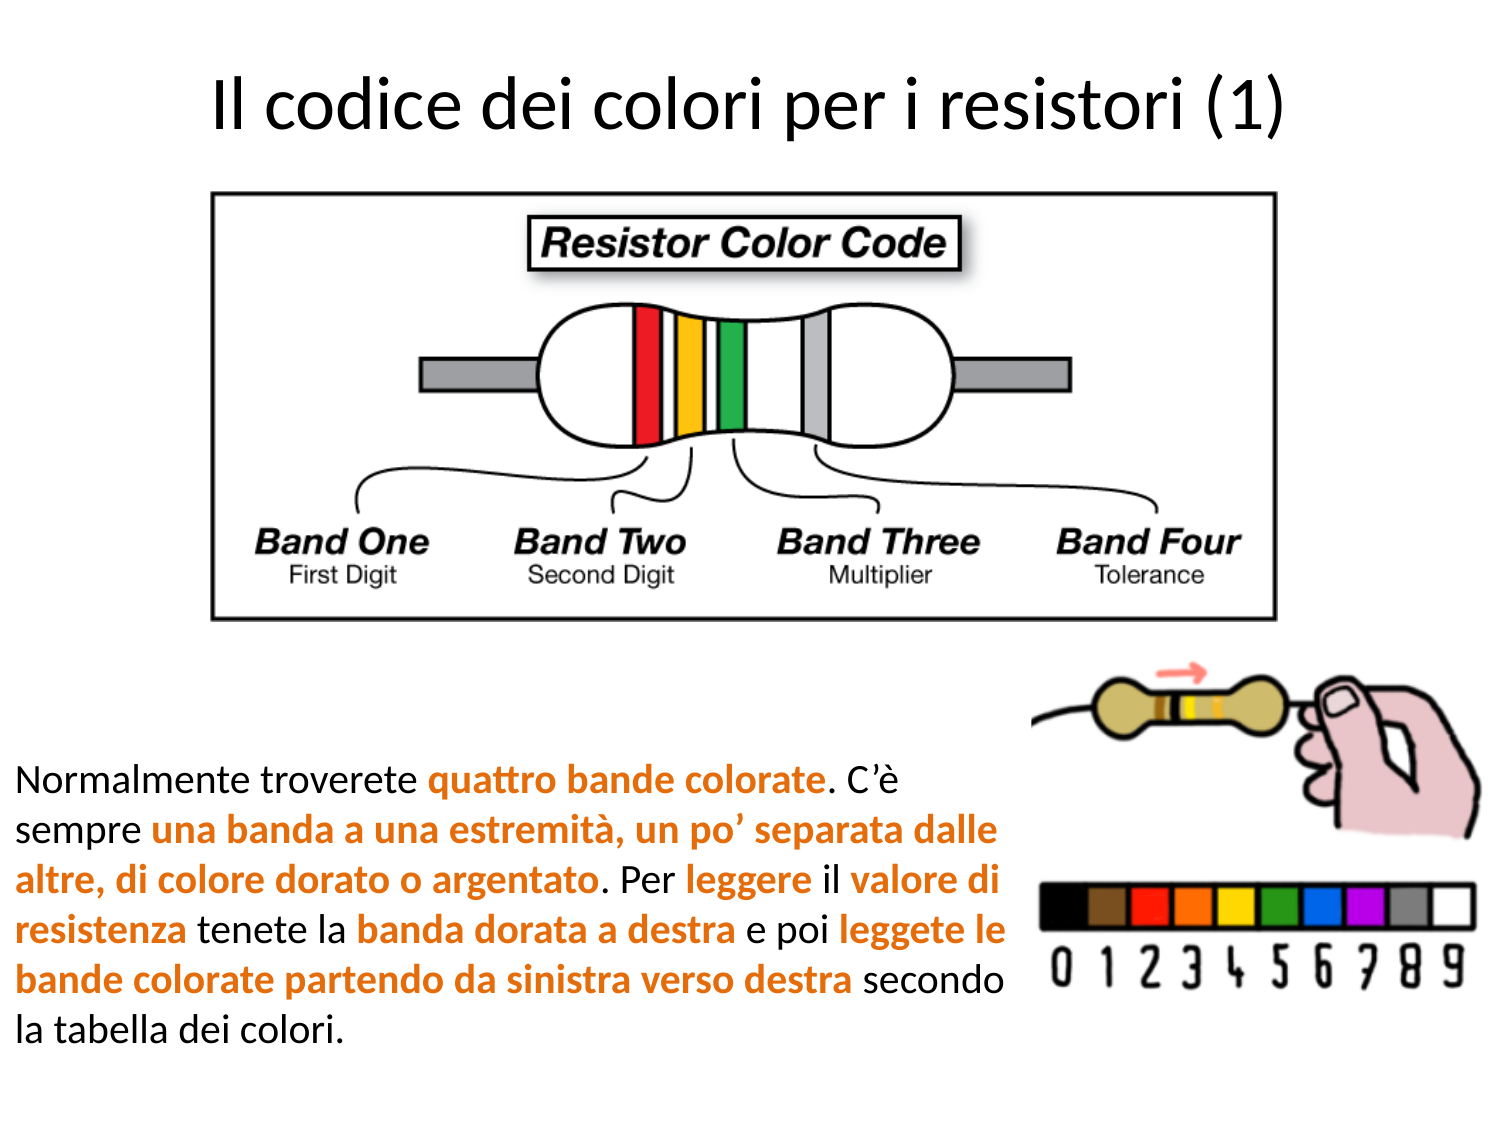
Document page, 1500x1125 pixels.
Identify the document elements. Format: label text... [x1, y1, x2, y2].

picture [210, 190, 1278, 622]
picture [1007, 644, 1500, 1007]
text_box Normalmente troverete quattro bande colorate. C’è sempre una banda a una estremità, un po’ separata dalle altre, di colore dorato o argentato. Per leggere il valore di resistenza tenete la banda dorata a destra e poi leggete le bande colorate partendo da sinistra verso destra secondo la tabella dei colori. [0, 744, 1043, 1060]
title Il codice dei colori per i resistori (1) [75, 45, 1425, 153]
